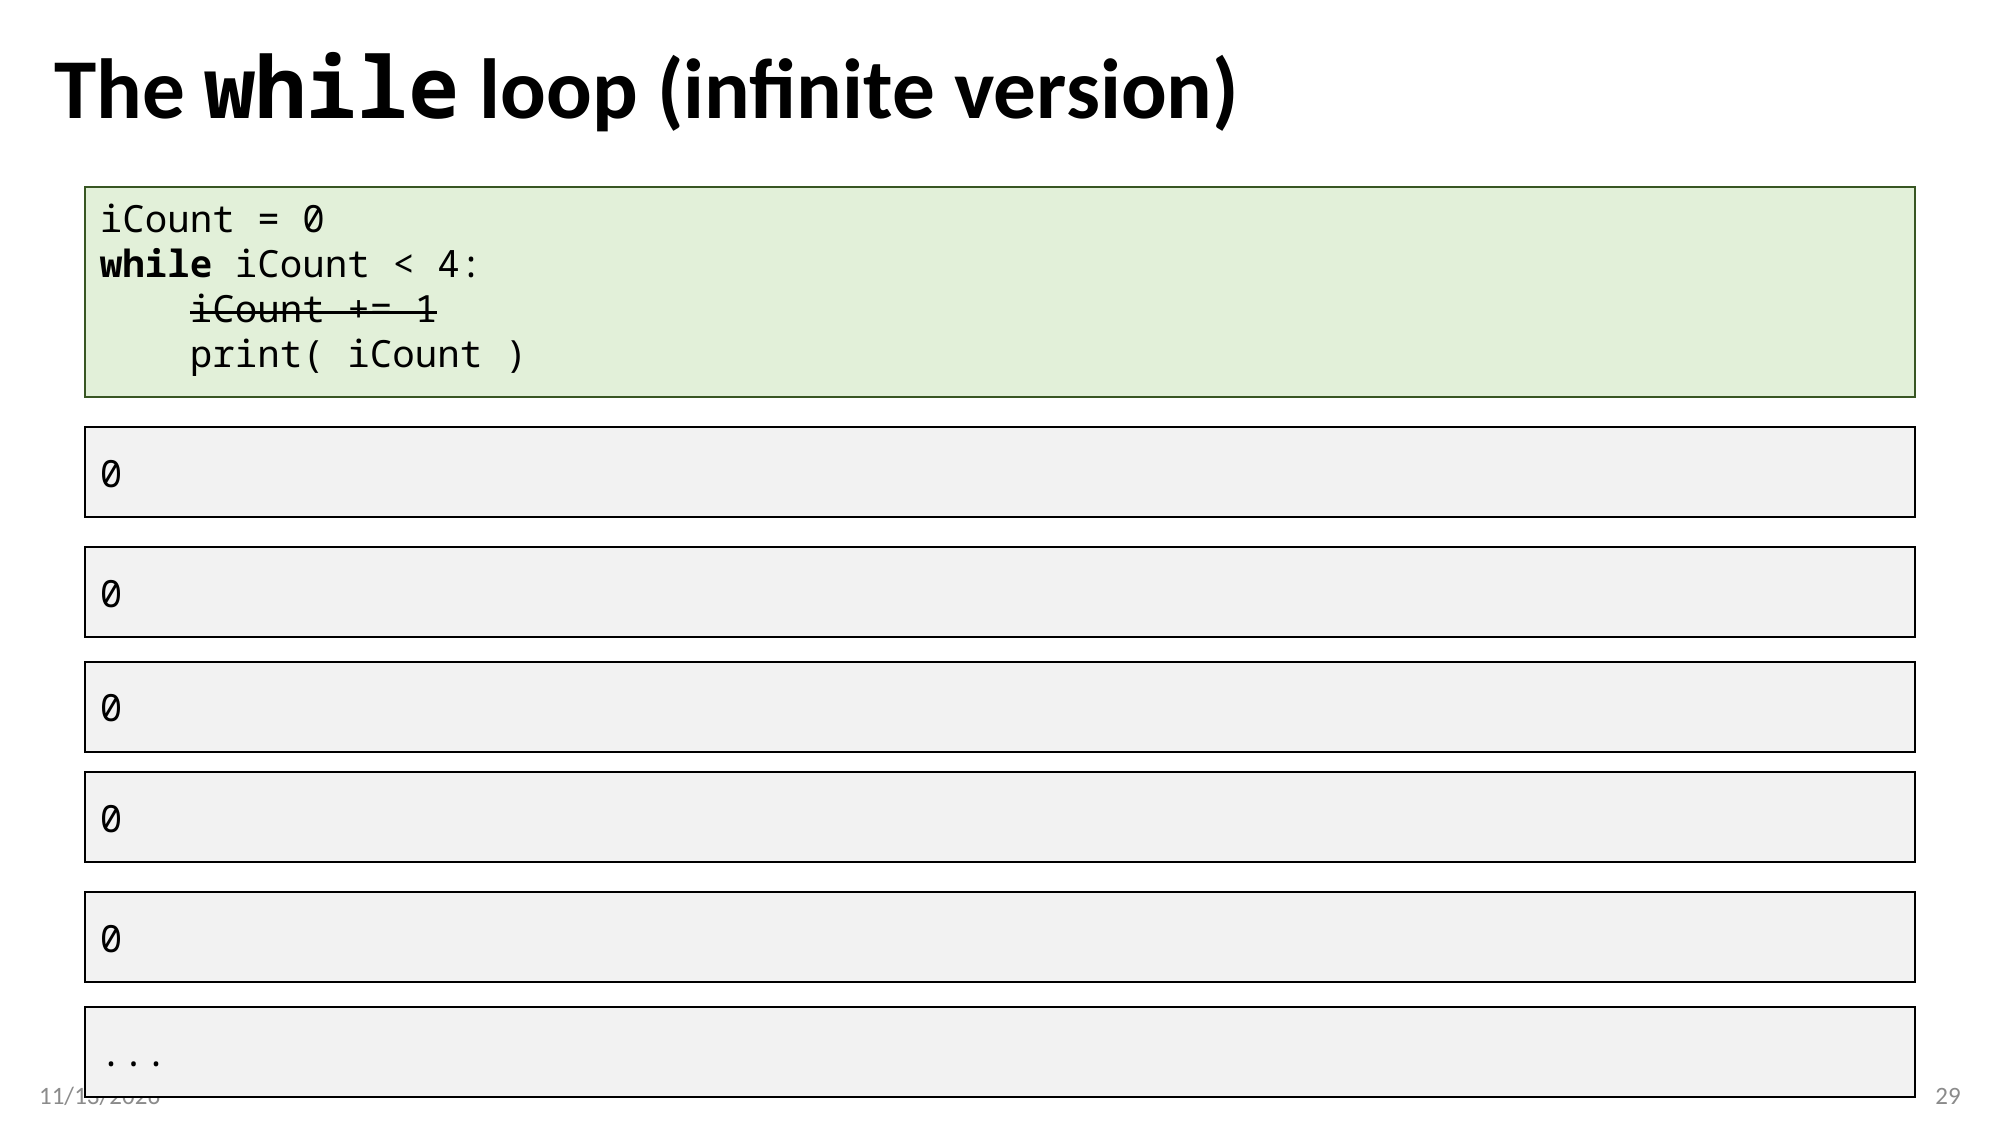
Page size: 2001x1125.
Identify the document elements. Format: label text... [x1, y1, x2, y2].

text_box 0 [84, 891, 1916, 983]
text_box 0 [84, 661, 1916, 753]
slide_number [39, 1064, 490, 1125]
title The while loop (infinite version) [39, 37, 1961, 145]
text_box iCount = 0 while iCount < 4: iCount += 1 print( iCount ) [84, 186, 1916, 398]
text_box 0 [84, 546, 1916, 638]
slide_number 29 [1510, 1064, 1961, 1125]
text_box 0 [84, 771, 1916, 863]
text_box ... [84, 1006, 1916, 1098]
text_box 0 [84, 426, 1916, 518]
